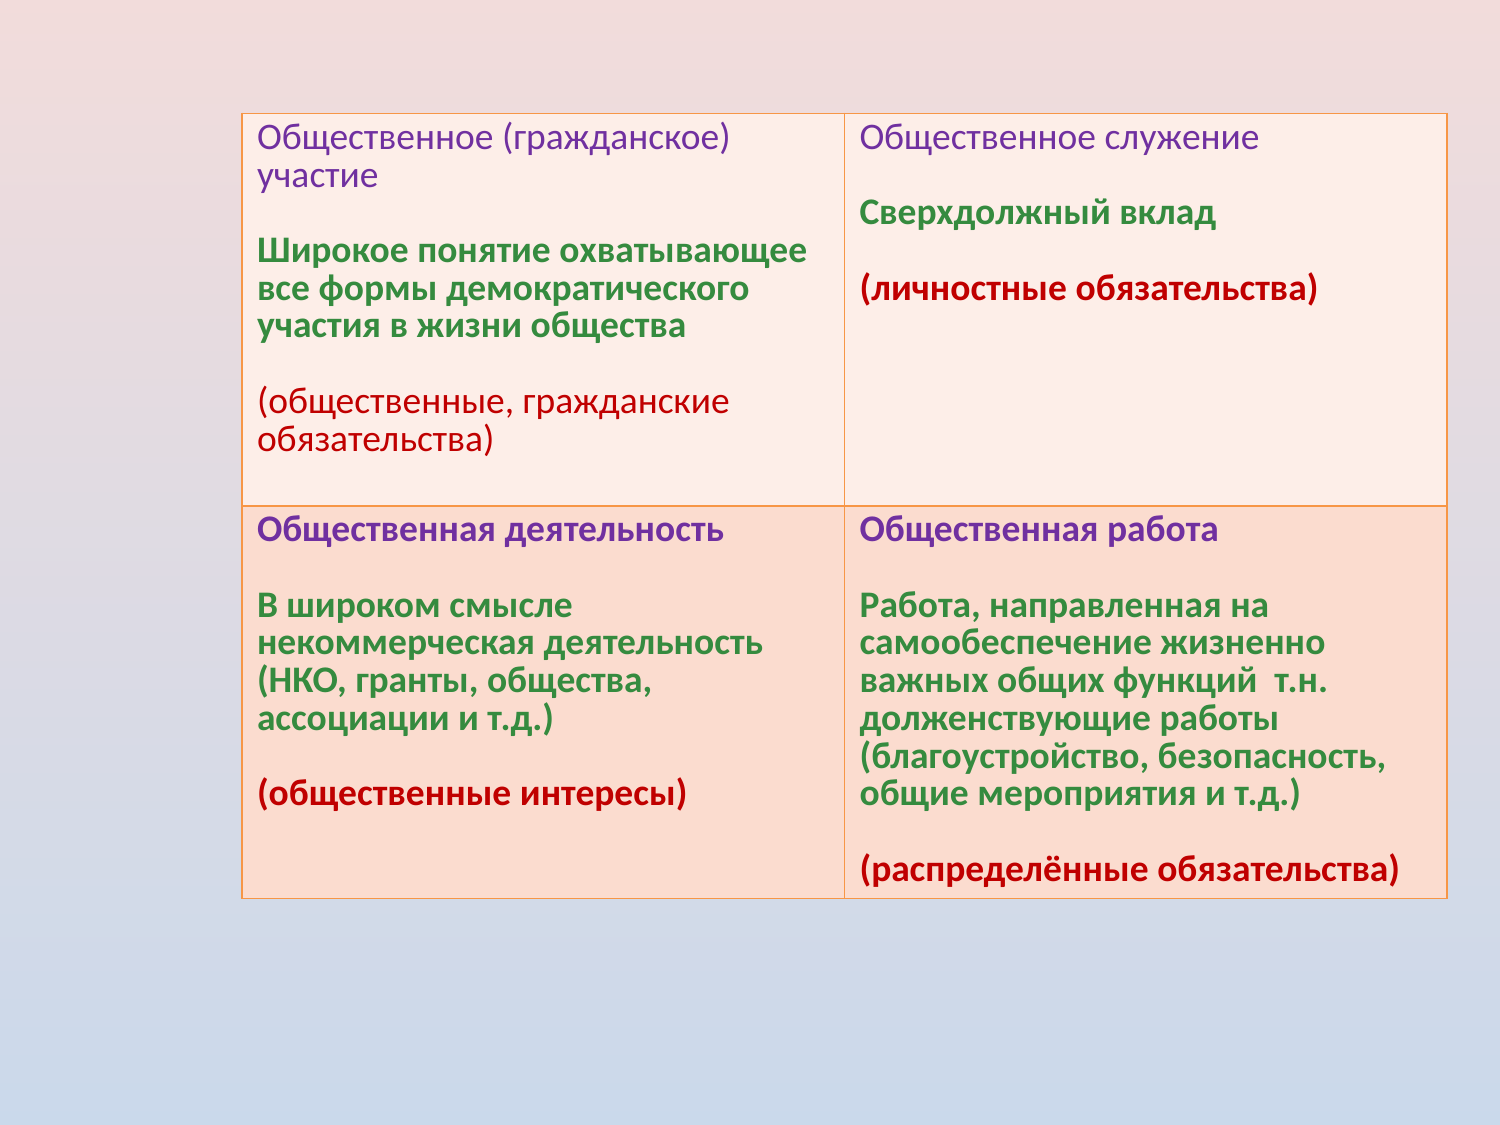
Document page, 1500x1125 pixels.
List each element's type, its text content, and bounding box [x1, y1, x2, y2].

table_header Общественное (гражданское) участие Широкое понятие охватывающее все формы демократического участия в жизни общества (общественные, гражданские обязательства) [243, 114, 844, 505]
table_cell Общественная деятельность В широком смысле некоммерческая деятельность (НКО, гранты, общества, ассоциации и т.д.) (общественные интересы) [243, 507, 844, 898]
table_cell Общественная работа Работа, направленная на самообеспечение жизненно важных общих функций т.н. долженствующие работы (благоустройство, безопасность, общие мероприятия и т.д.) (распределённые обязательства) [845, 507, 1446, 898]
table_header Общественное служение Сверхдолжный вклад (личностные обязательства) [845, 114, 1446, 505]
